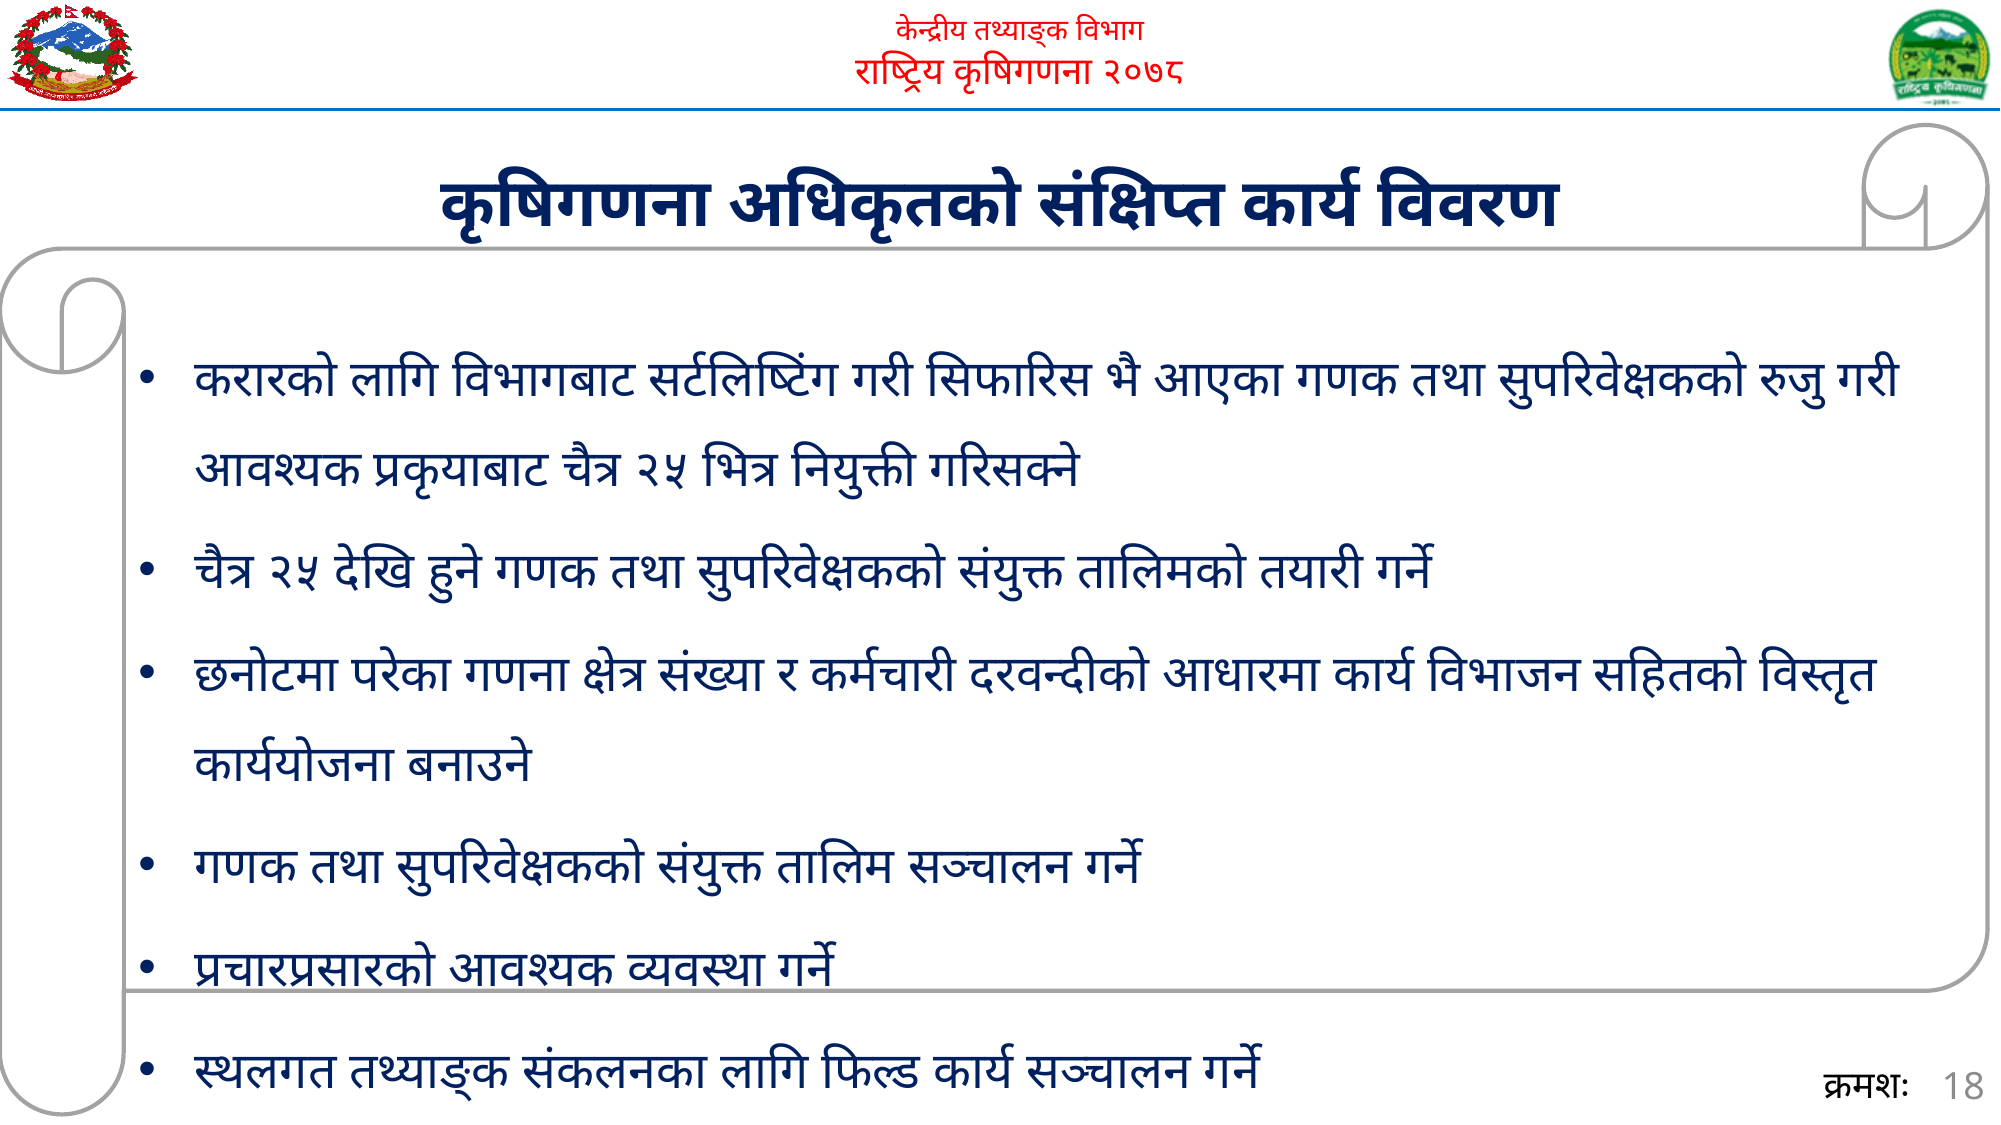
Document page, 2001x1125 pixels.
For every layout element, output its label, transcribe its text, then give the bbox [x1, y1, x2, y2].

text_box कृषिगणना अधिकृतको संक्षिप्त कार्य विवरण [0, 112, 2000, 257]
picture [1887, 4, 1993, 108]
picture [7, 4, 138, 101]
slide_number 18 [1533, 1050, 2000, 1125]
text_box करारको लागि विभागबाट सर्टलिष्टिंग गरी सिफारिस भै आएका गणक तथा सुपरिवेक्षकको रुजु गरी आवश्यक प्रकृयाबाट चैत्र २५ भित्र नियुक्ती गरिसक्ने चैत्र २५ देखि हुने गणक तथा सुपरिवेक्षकको संयुक्त तालिमको तयारी गर्ने छनोटमा परेका गणना क्षेत्र संख्या र कर्मचारी दरवन्दीको आधारमा कार्य विभाजन सहितको विस्तृत कार्ययोजना बनाउने गणक तथा सुपरिवेक्षकको संयुक्त तालिम सञ्चालन गर्ने प्रचारप्रसारको आवश्यक व्यवस्था गर्ने स्थलगत तथ्याङ्क संकलनका लागि फिल्ड कार्य सञ्चालन गर्ने [0, 257, 1990, 1117]
text_box क्रमशः [1662, 1053, 1925, 1114]
